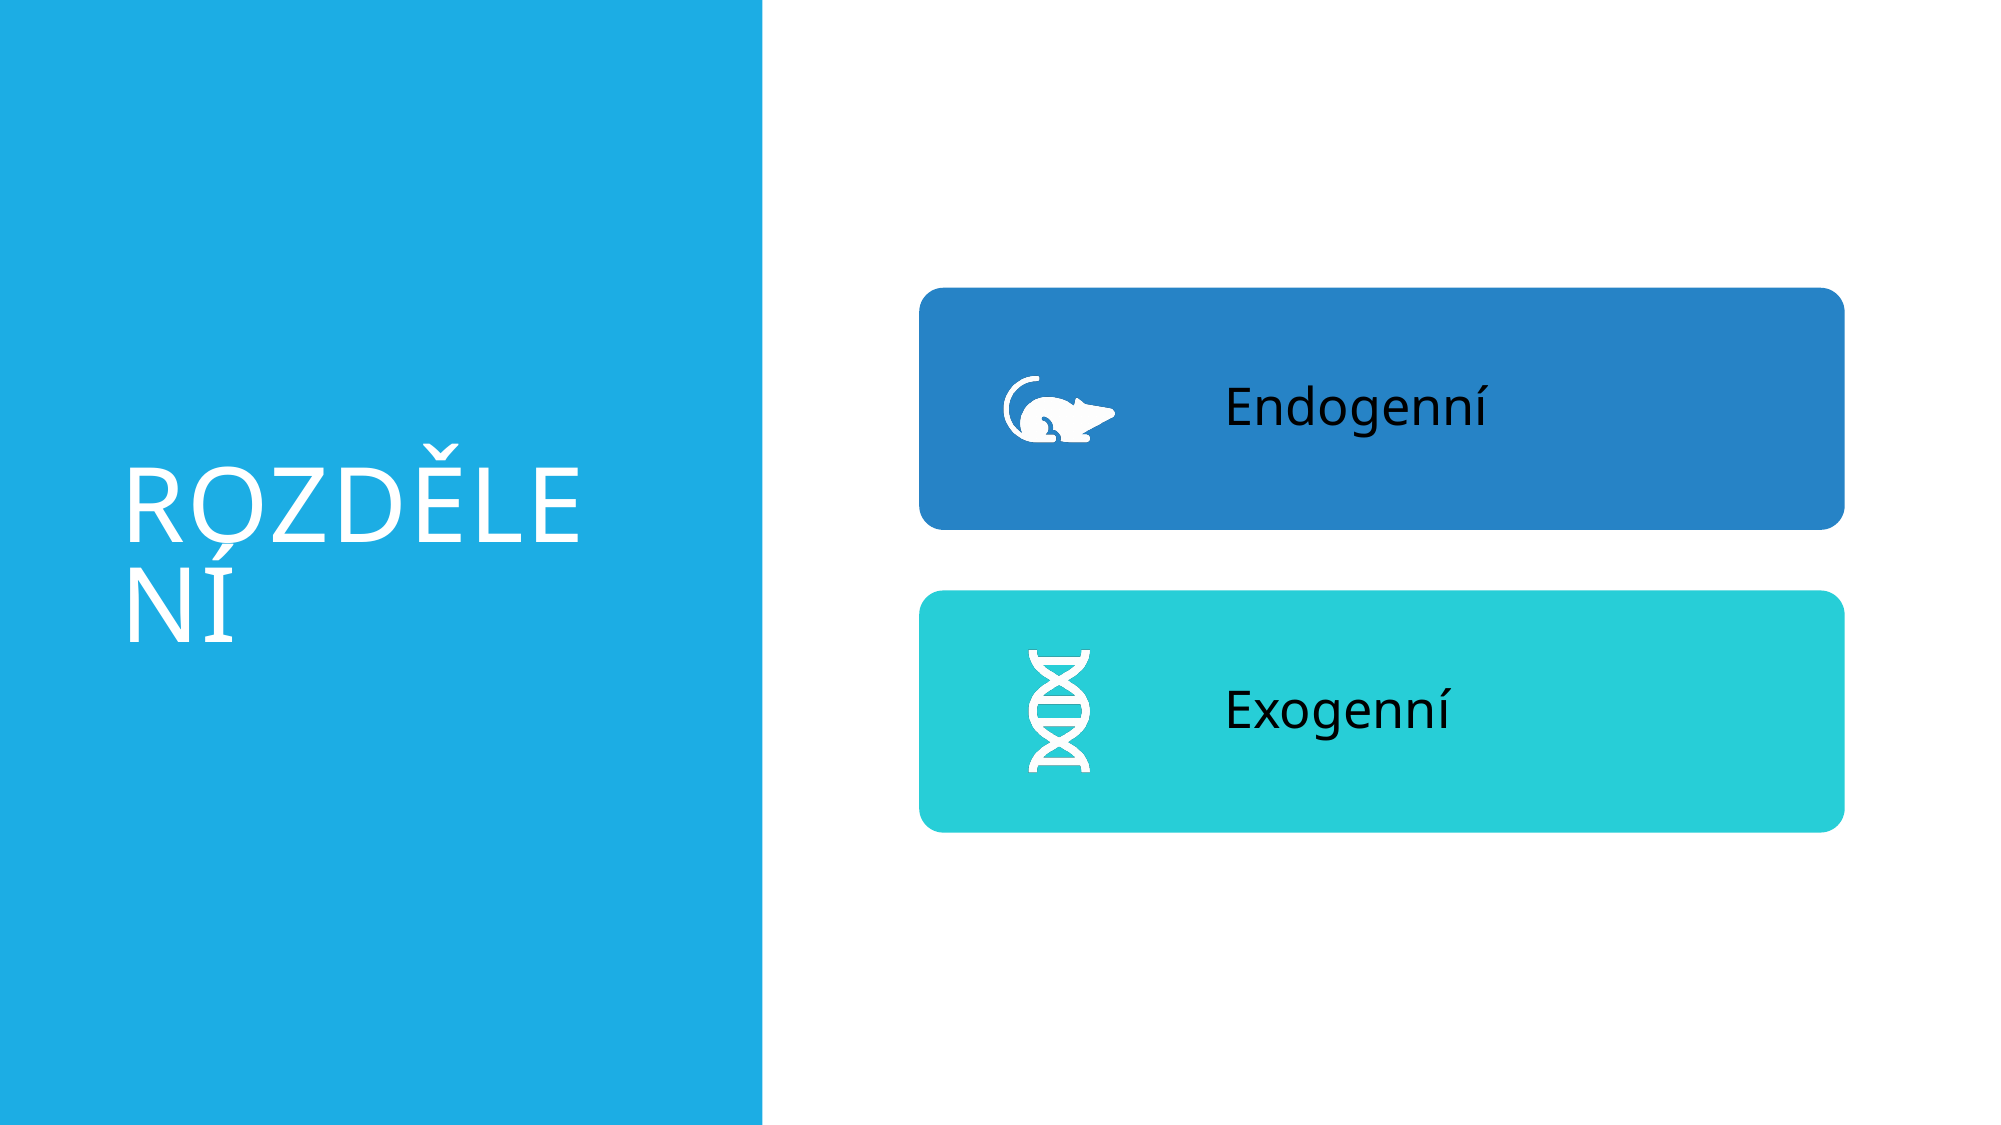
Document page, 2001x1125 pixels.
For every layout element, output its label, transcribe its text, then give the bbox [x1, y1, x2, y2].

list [918, 156, 1845, 964]
text_box [0, 0, 764, 1125]
title Rozdělení [105, 105, 666, 1020]
